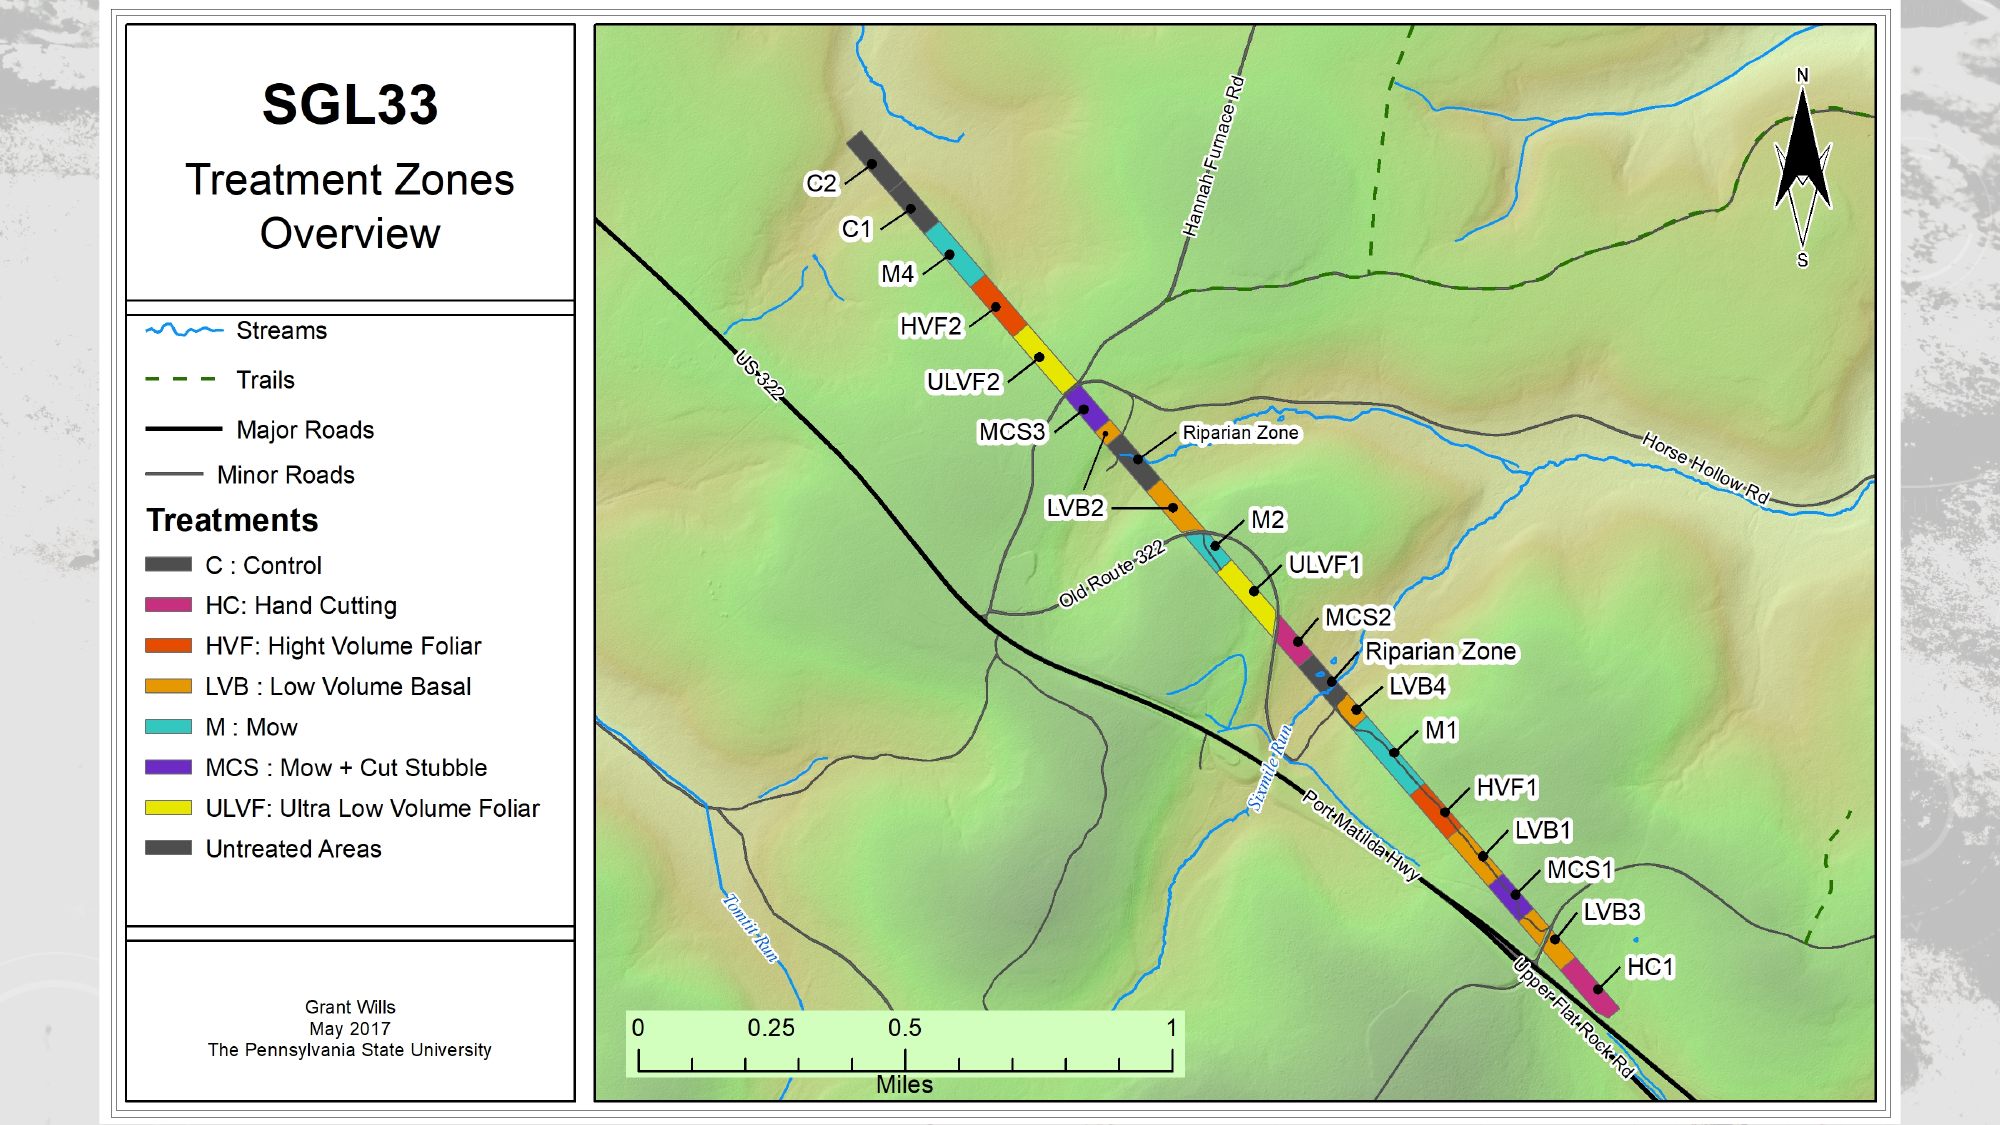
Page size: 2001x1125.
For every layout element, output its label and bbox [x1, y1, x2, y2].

list [99, 0, 1901, 1125]
picture [0, 0, 99, 1125]
picture [1901, 0, 2000, 1125]
